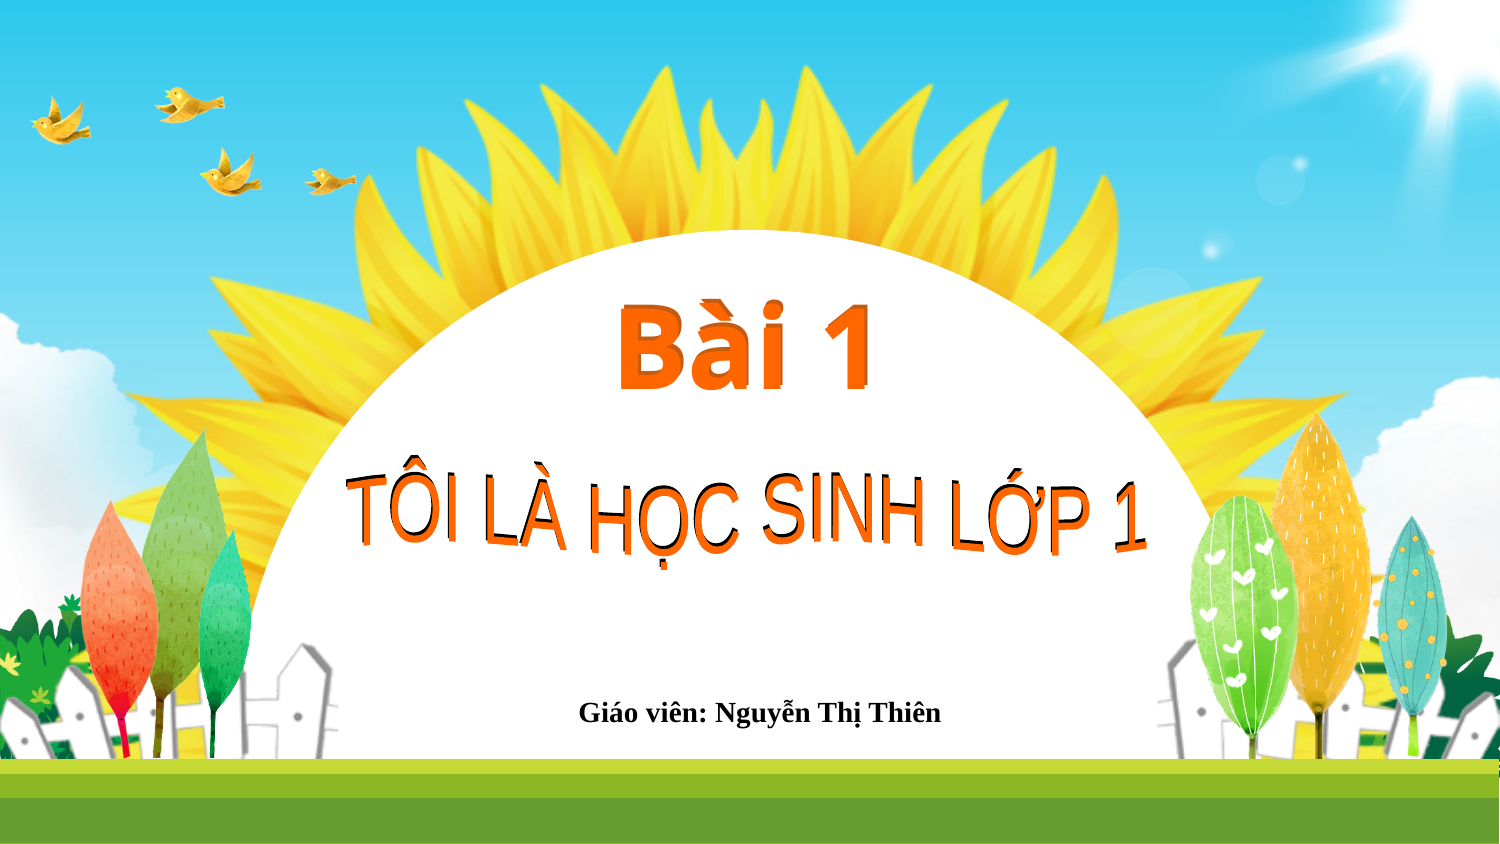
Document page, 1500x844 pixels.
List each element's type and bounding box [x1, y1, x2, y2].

picture [0, 0, 1500, 844]
text_box [624, 264, 873, 421]
text_box [346, 454, 1147, 571]
text_box [78, 428, 252, 759]
